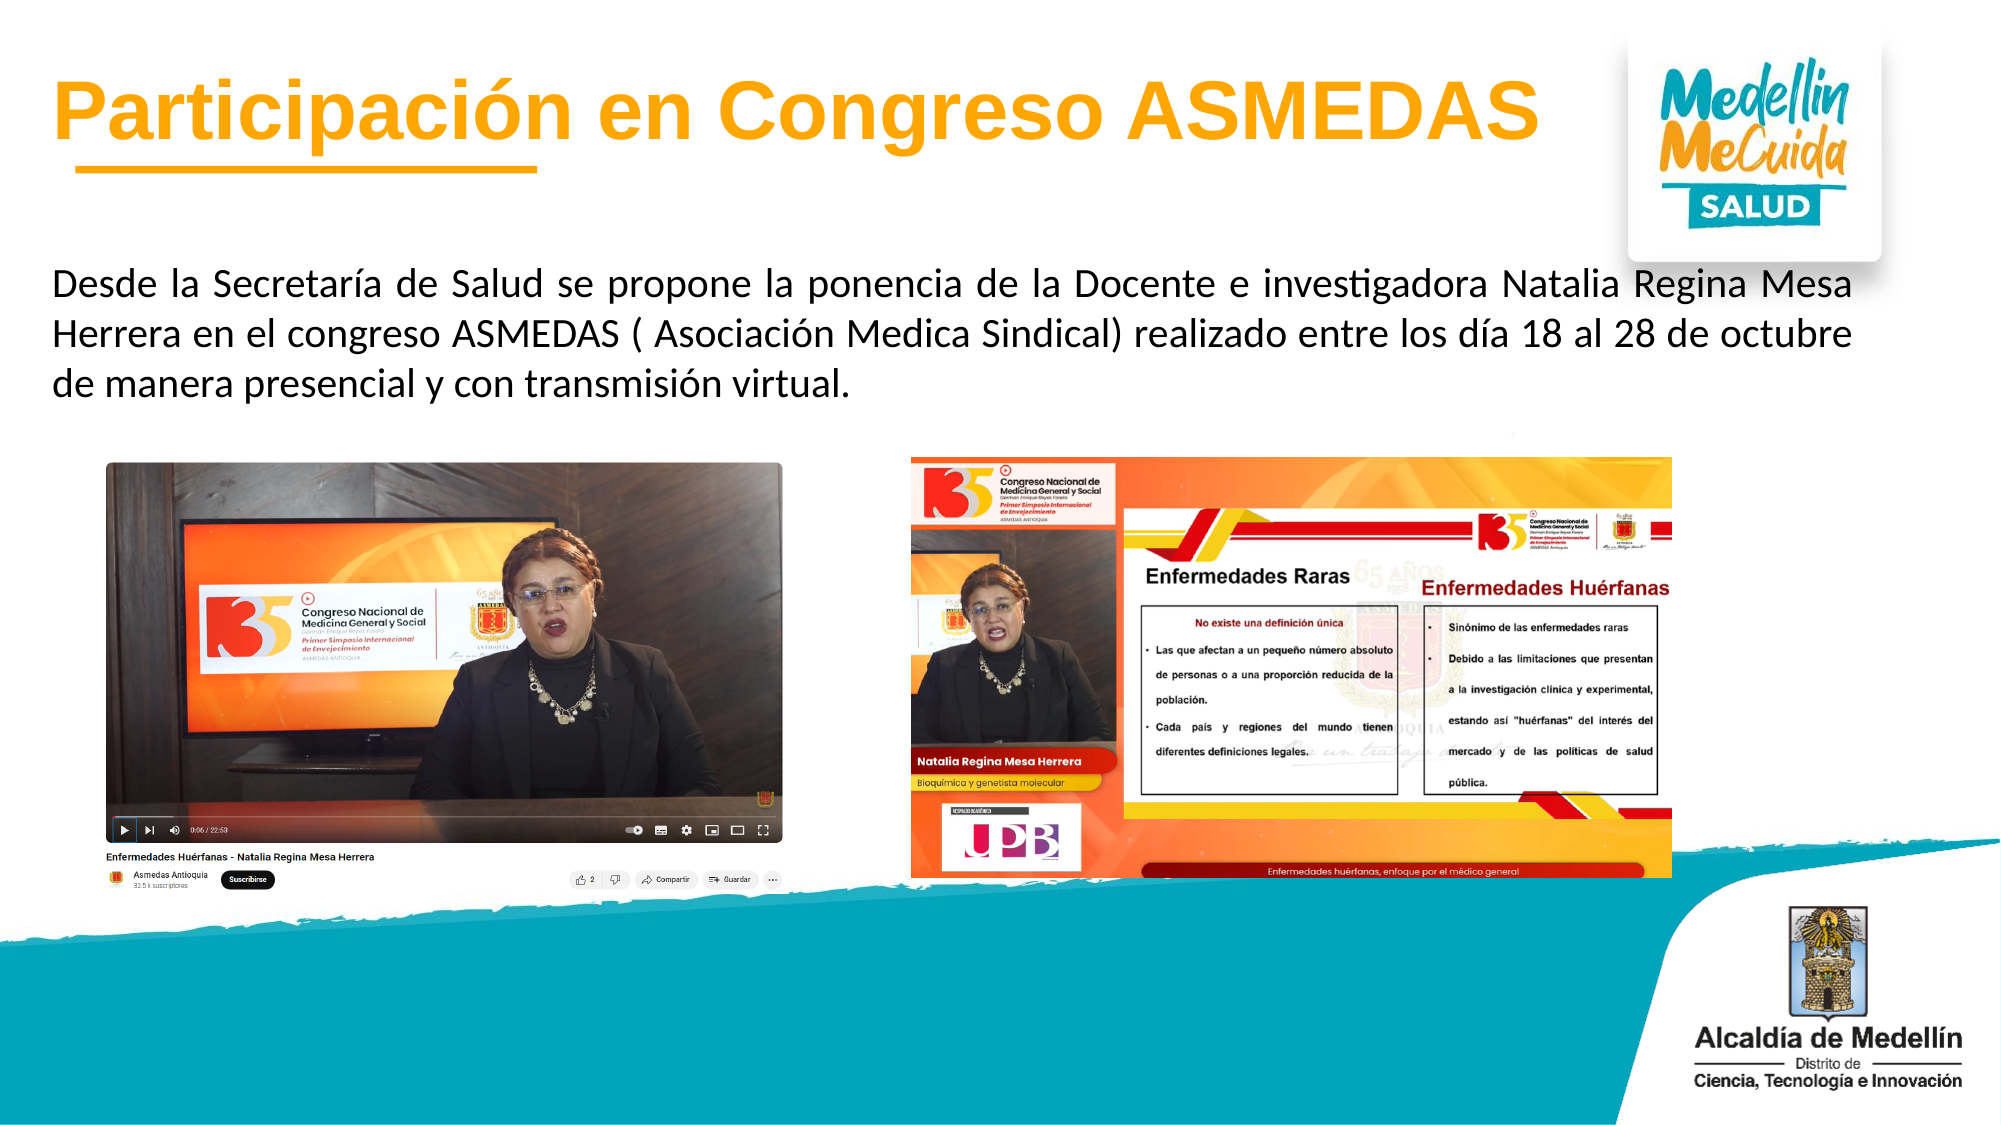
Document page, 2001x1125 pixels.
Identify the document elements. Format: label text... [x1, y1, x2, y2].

text_box [74, 165, 538, 174]
text_box Participación en Congreso ASMEDAS [37, 49, 1610, 164]
picture [0, 0, 2001, 1125]
text_box Desde la Secretaría de Salud se propone la ponencia de la Docente e investigadora Natalia Regina Mesa Herrera en el congreso ASMEDAS ( Asociación Medica Sindical) realizado entre los día 18 al 28 de octubre de manera presencial y con transmisión virtual. [37, 248, 1869, 414]
